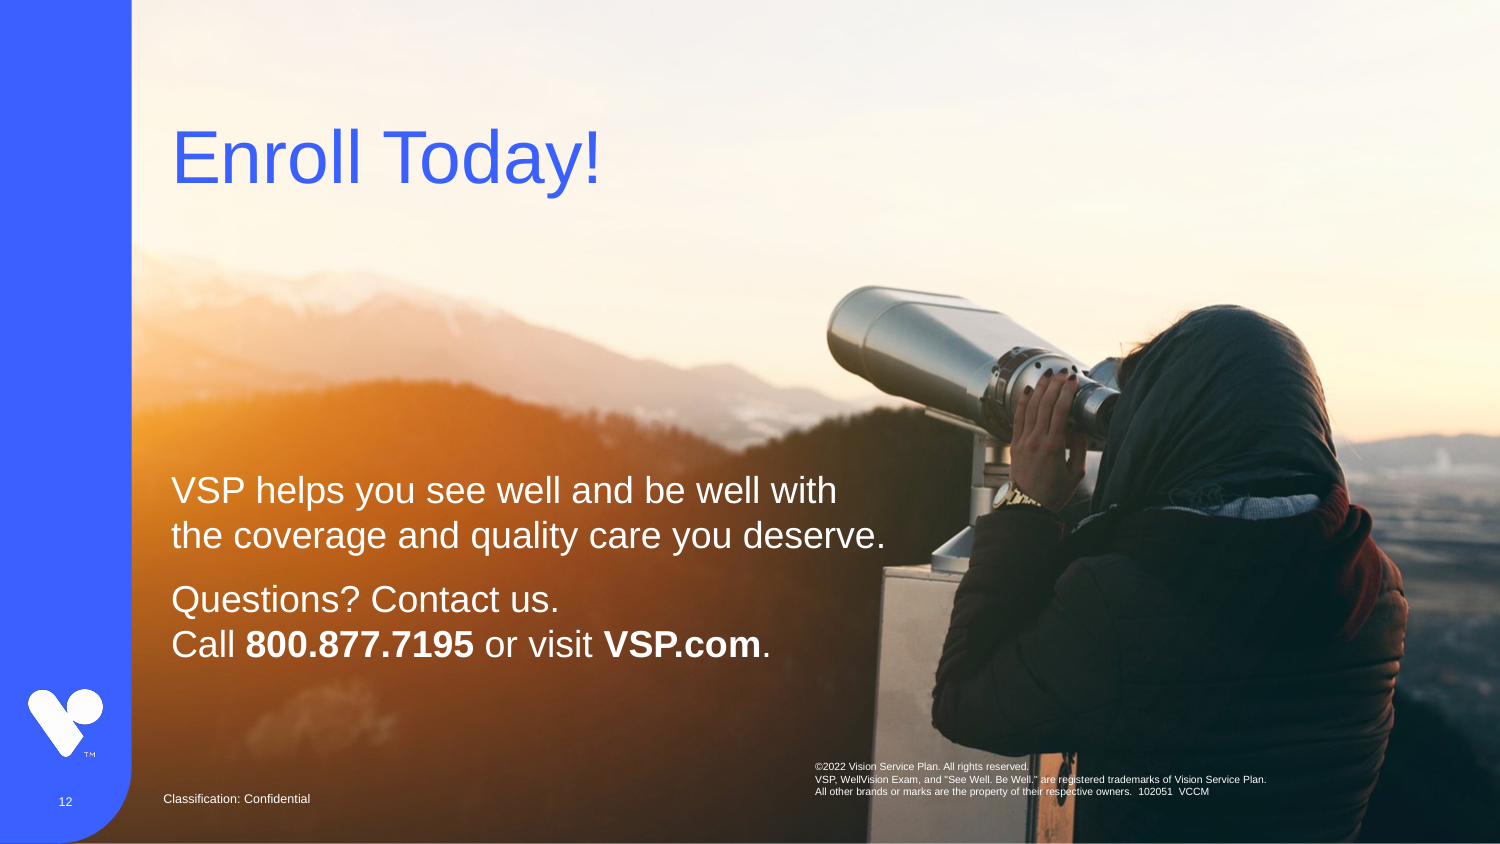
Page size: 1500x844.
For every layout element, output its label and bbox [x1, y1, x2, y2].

text_box [156, 101, 1221, 675]
picture [0, 0, 1500, 844]
